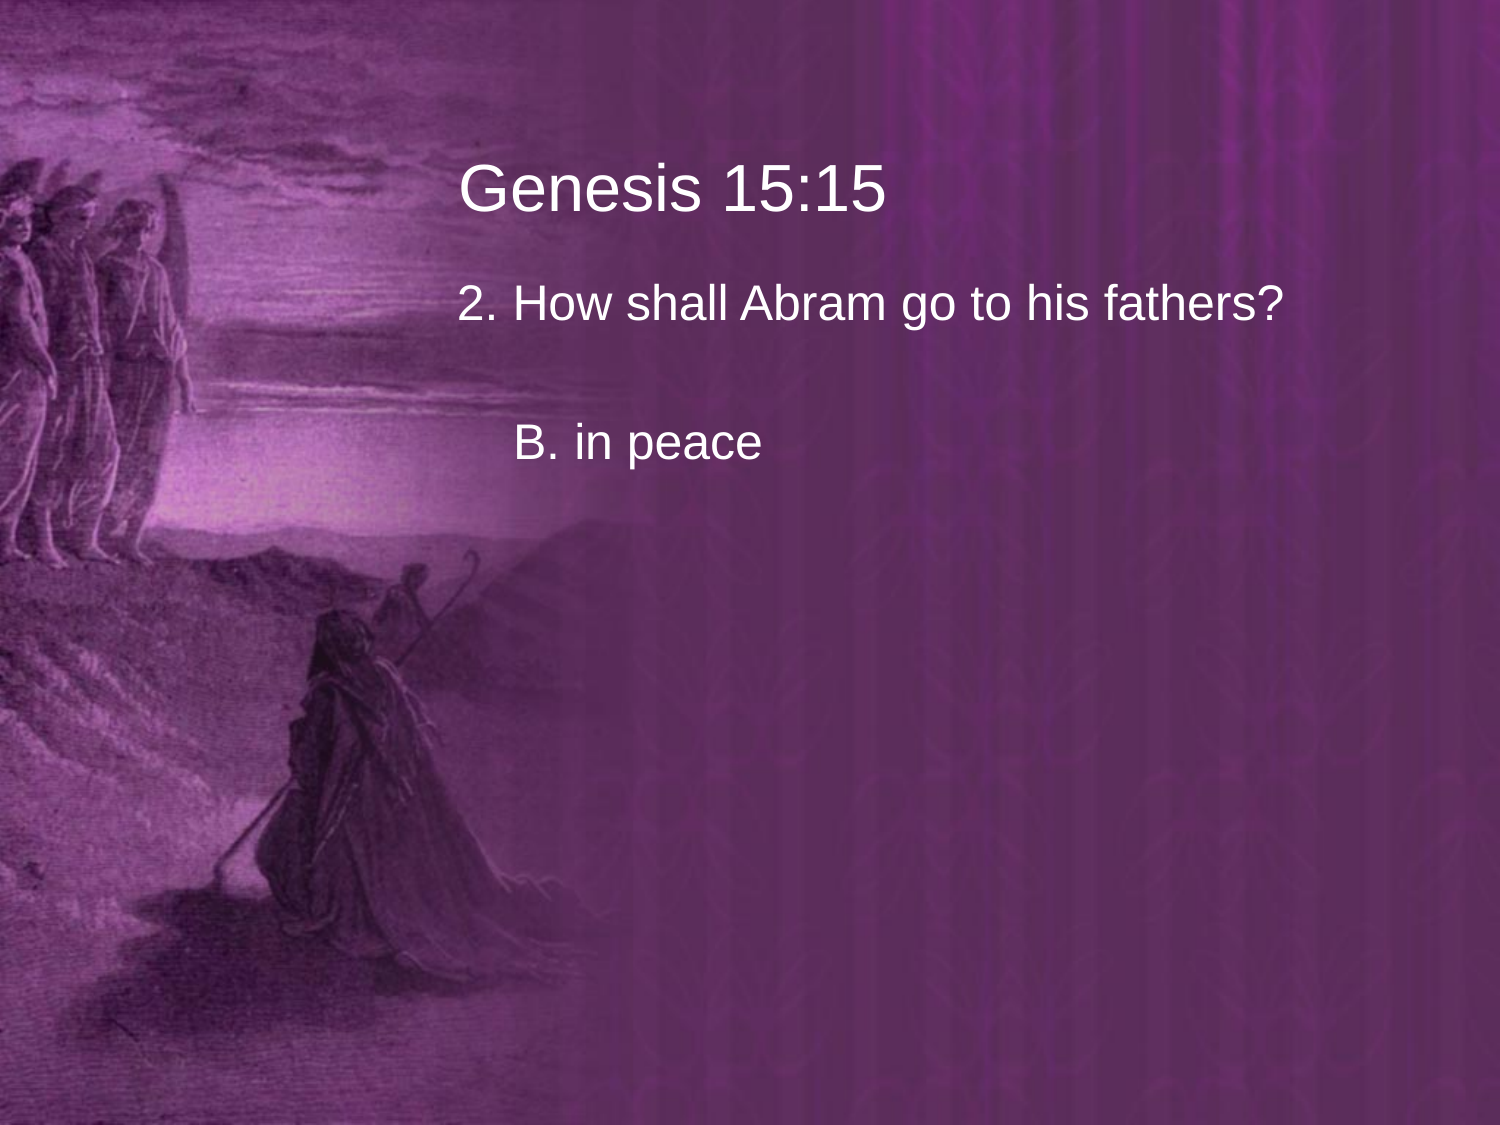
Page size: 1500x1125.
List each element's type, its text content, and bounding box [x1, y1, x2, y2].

title Genesis 15:15 [443, 44, 1480, 233]
list 2. How shall Abram go to his fathers? B. in peace [441, 262, 1480, 1006]
picture [0, 0, 1500, 1125]
